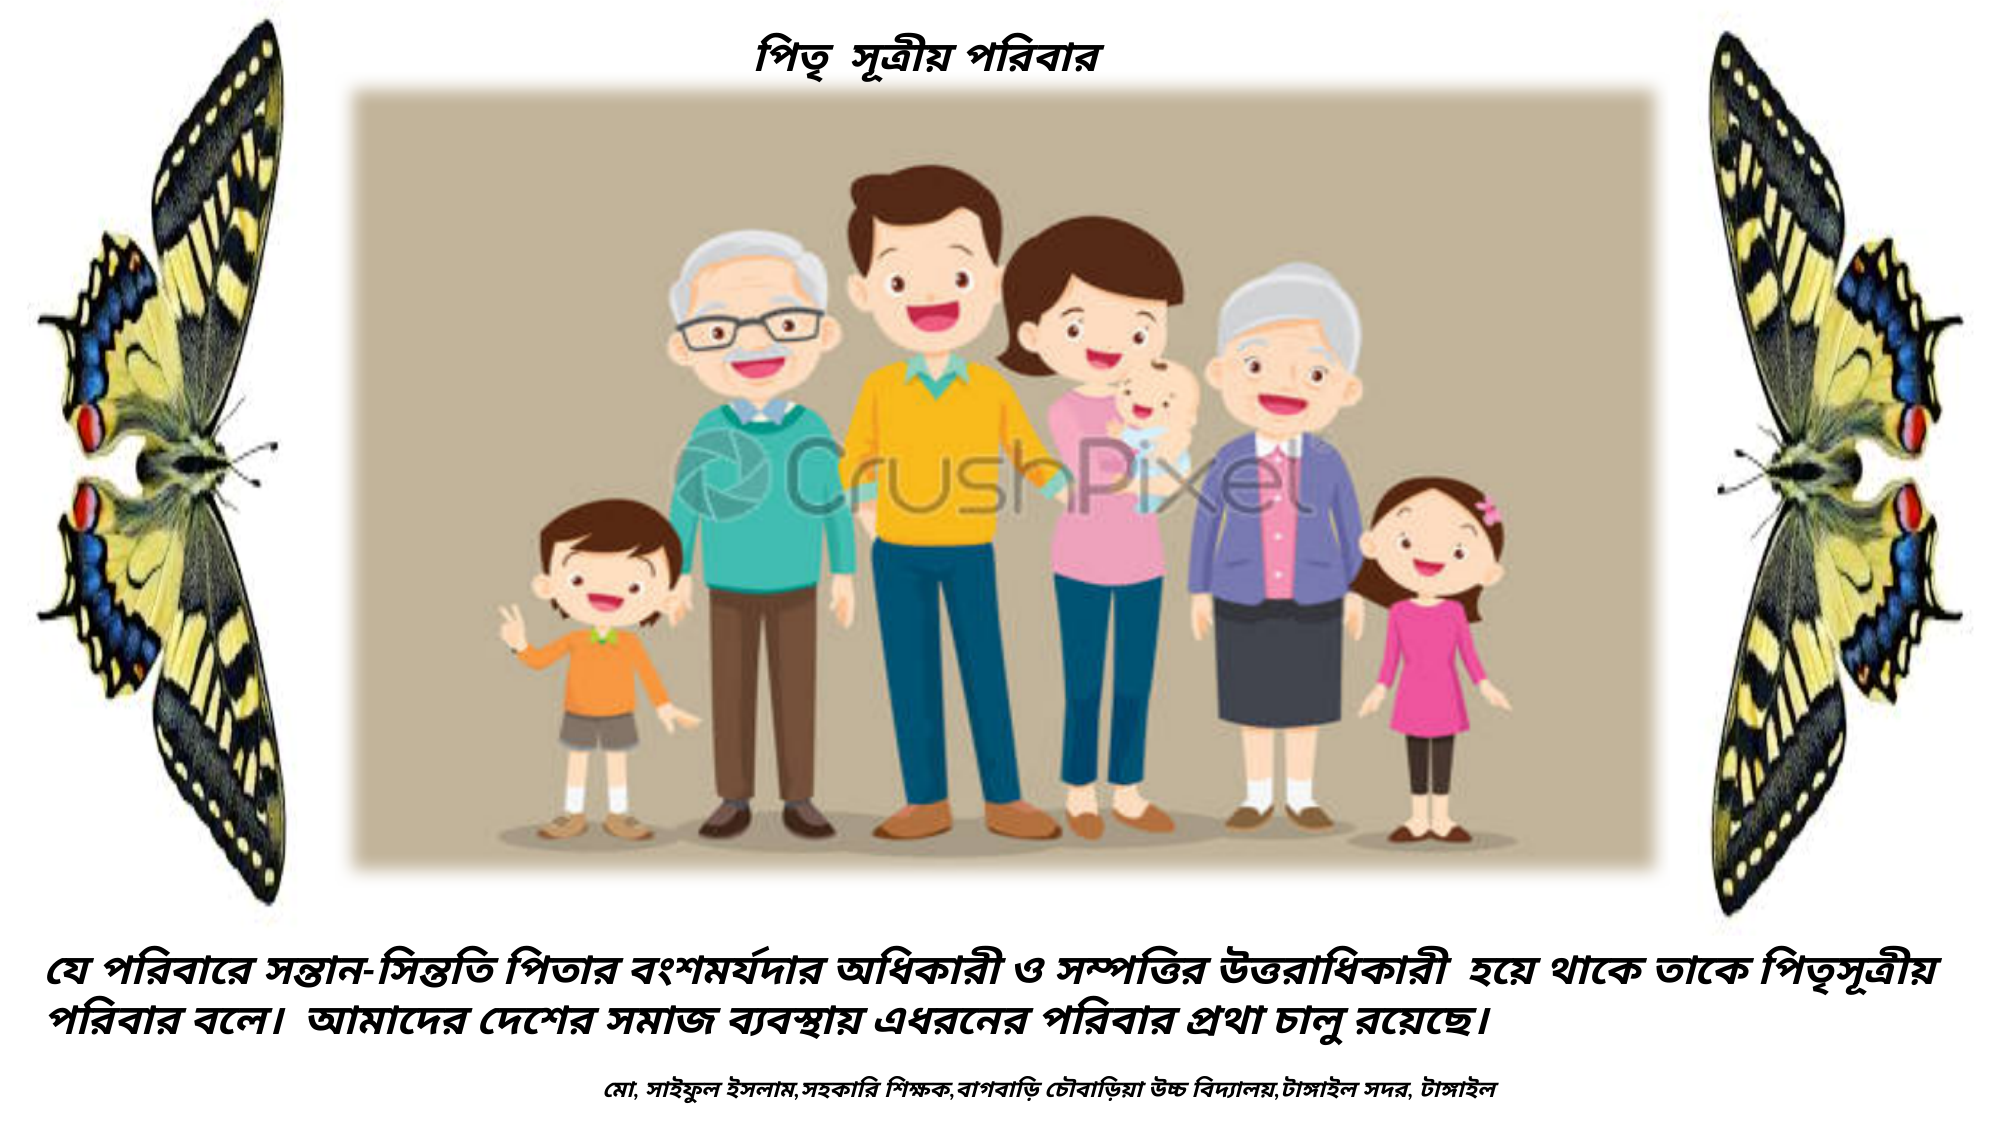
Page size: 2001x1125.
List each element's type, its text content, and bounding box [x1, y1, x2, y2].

text_box যে পরিবারে সন্তান-সিন্ততি পিতার বংশমর্যদার অধিকারী ও সম্পত্তির উত্তরাধিকারী হয়ে থাকে তাকে পিতৃসূত্রীয় পরিবার বলে। আমাদের দেশের সমাজ ব্যবস্থায় এধরনের পরিবার প্রথা চালু রয়েছে। [28, 935, 1972, 1051]
text_box মো, সাইফুল ইসলাম,সহকারি শিক্ষক,বাগবাড়ি চৌবাড়িয়া উচ্চ বিদ্যালয়,টাঙ্গাইল সদর, টাঙ্গাইল [587, 1067, 1529, 1110]
text_box পিতৃ সূত্রীয় পরিবার [737, 22, 1188, 72]
picture [0, 1, 2000, 935]
